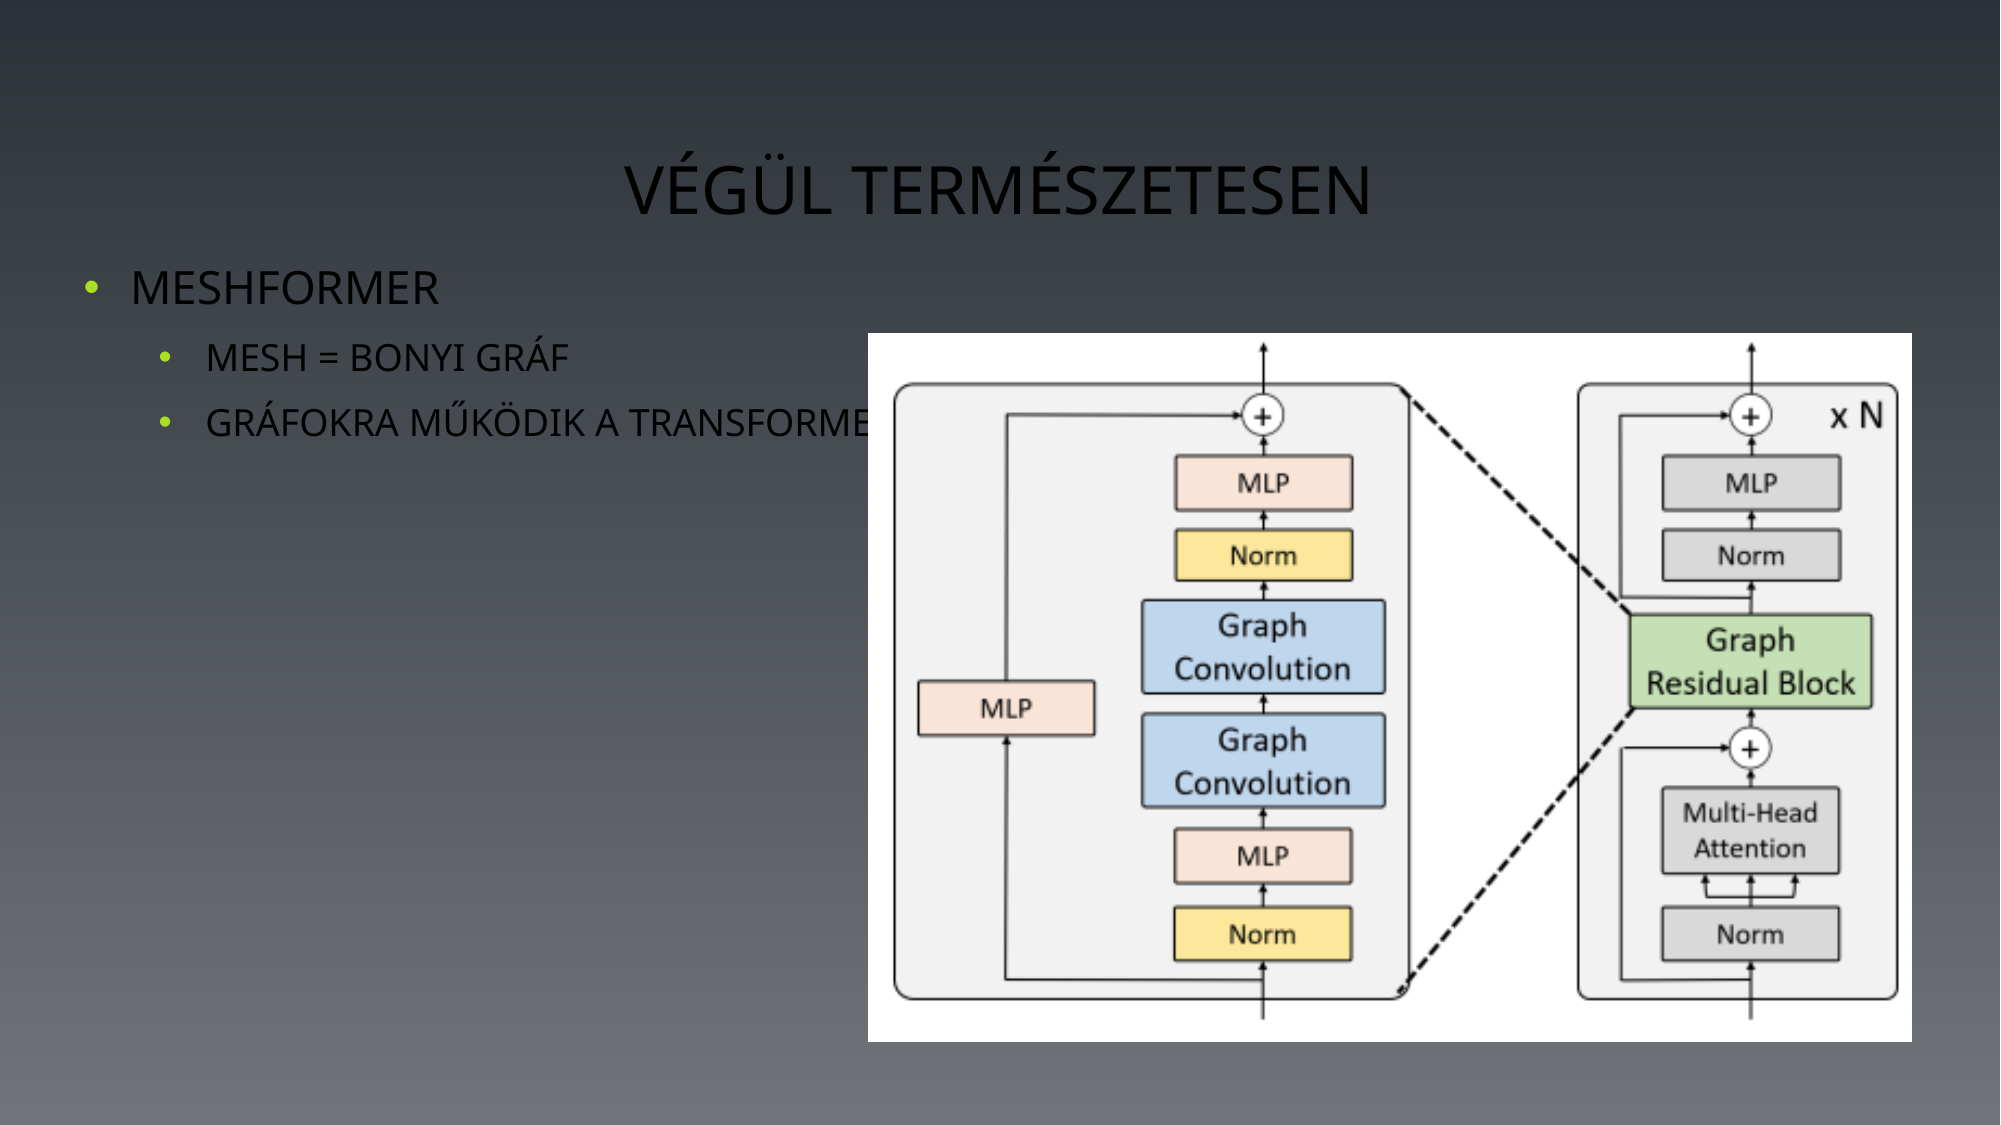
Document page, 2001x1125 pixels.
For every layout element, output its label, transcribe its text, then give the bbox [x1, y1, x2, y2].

title Végül természetesen [187, 99, 1813, 275]
text_box MeshFormer Mesh = bonyi gráf Gráfokra működik a transformer [68, 251, 1557, 1125]
picture [867, 333, 1912, 1043]
